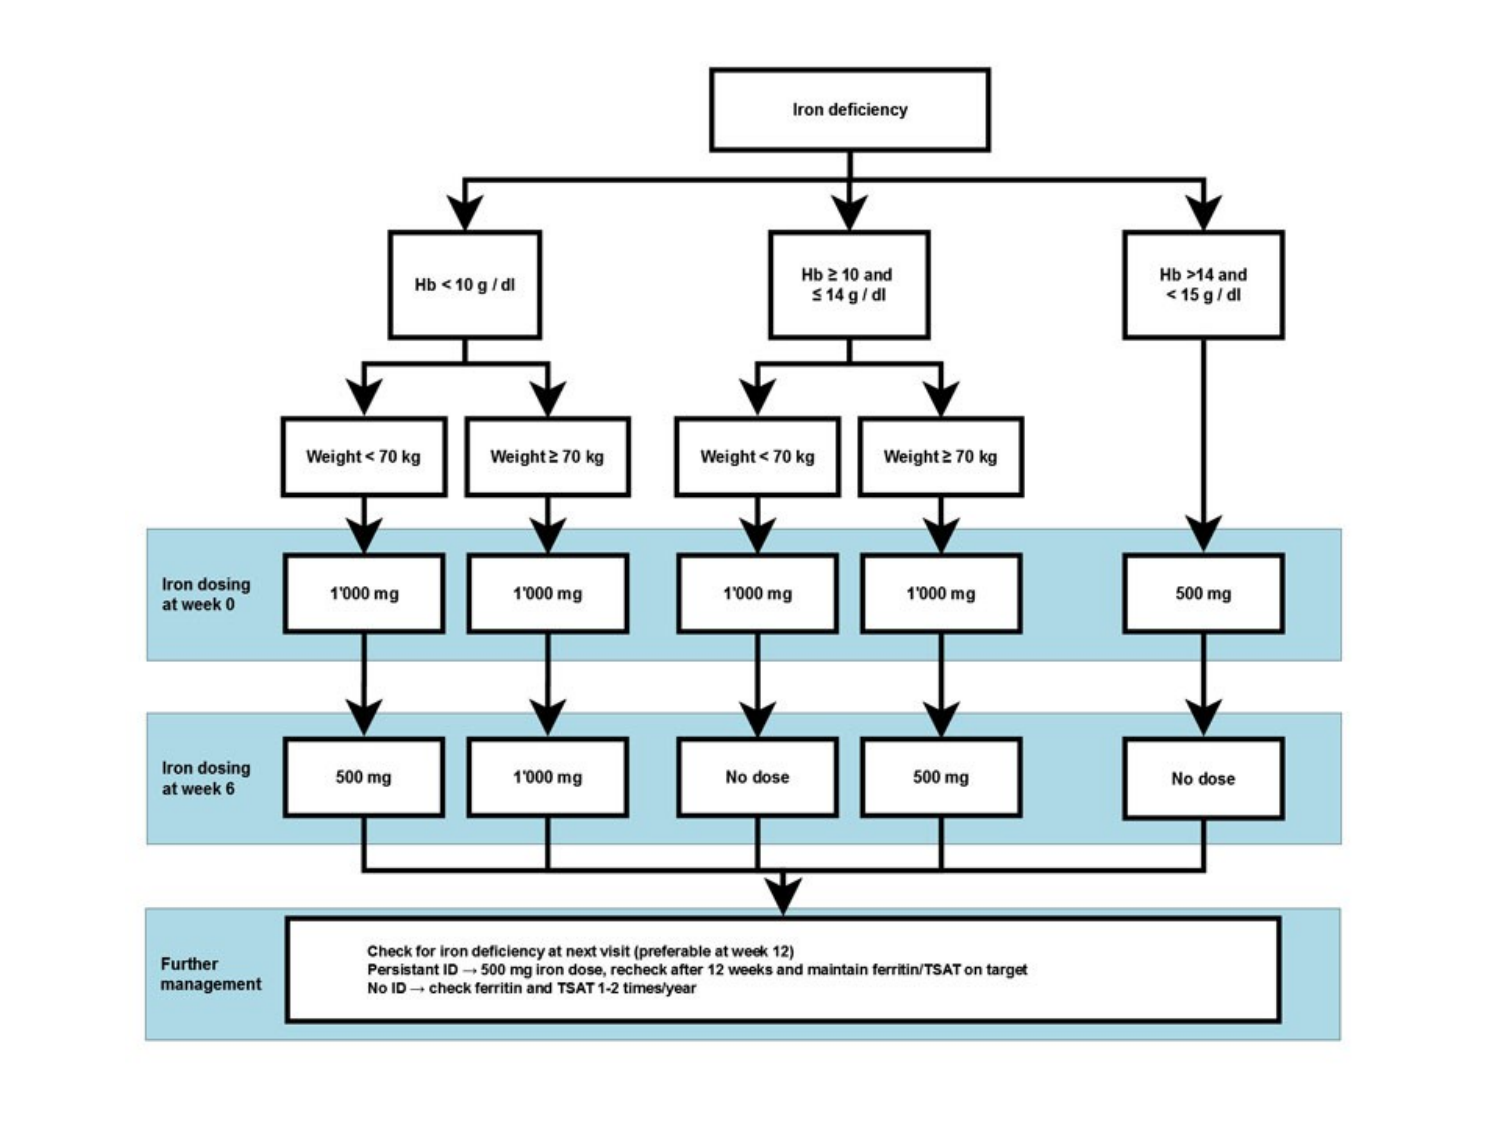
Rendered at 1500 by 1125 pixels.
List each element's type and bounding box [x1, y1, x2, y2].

picture [124, 61, 1375, 1064]
